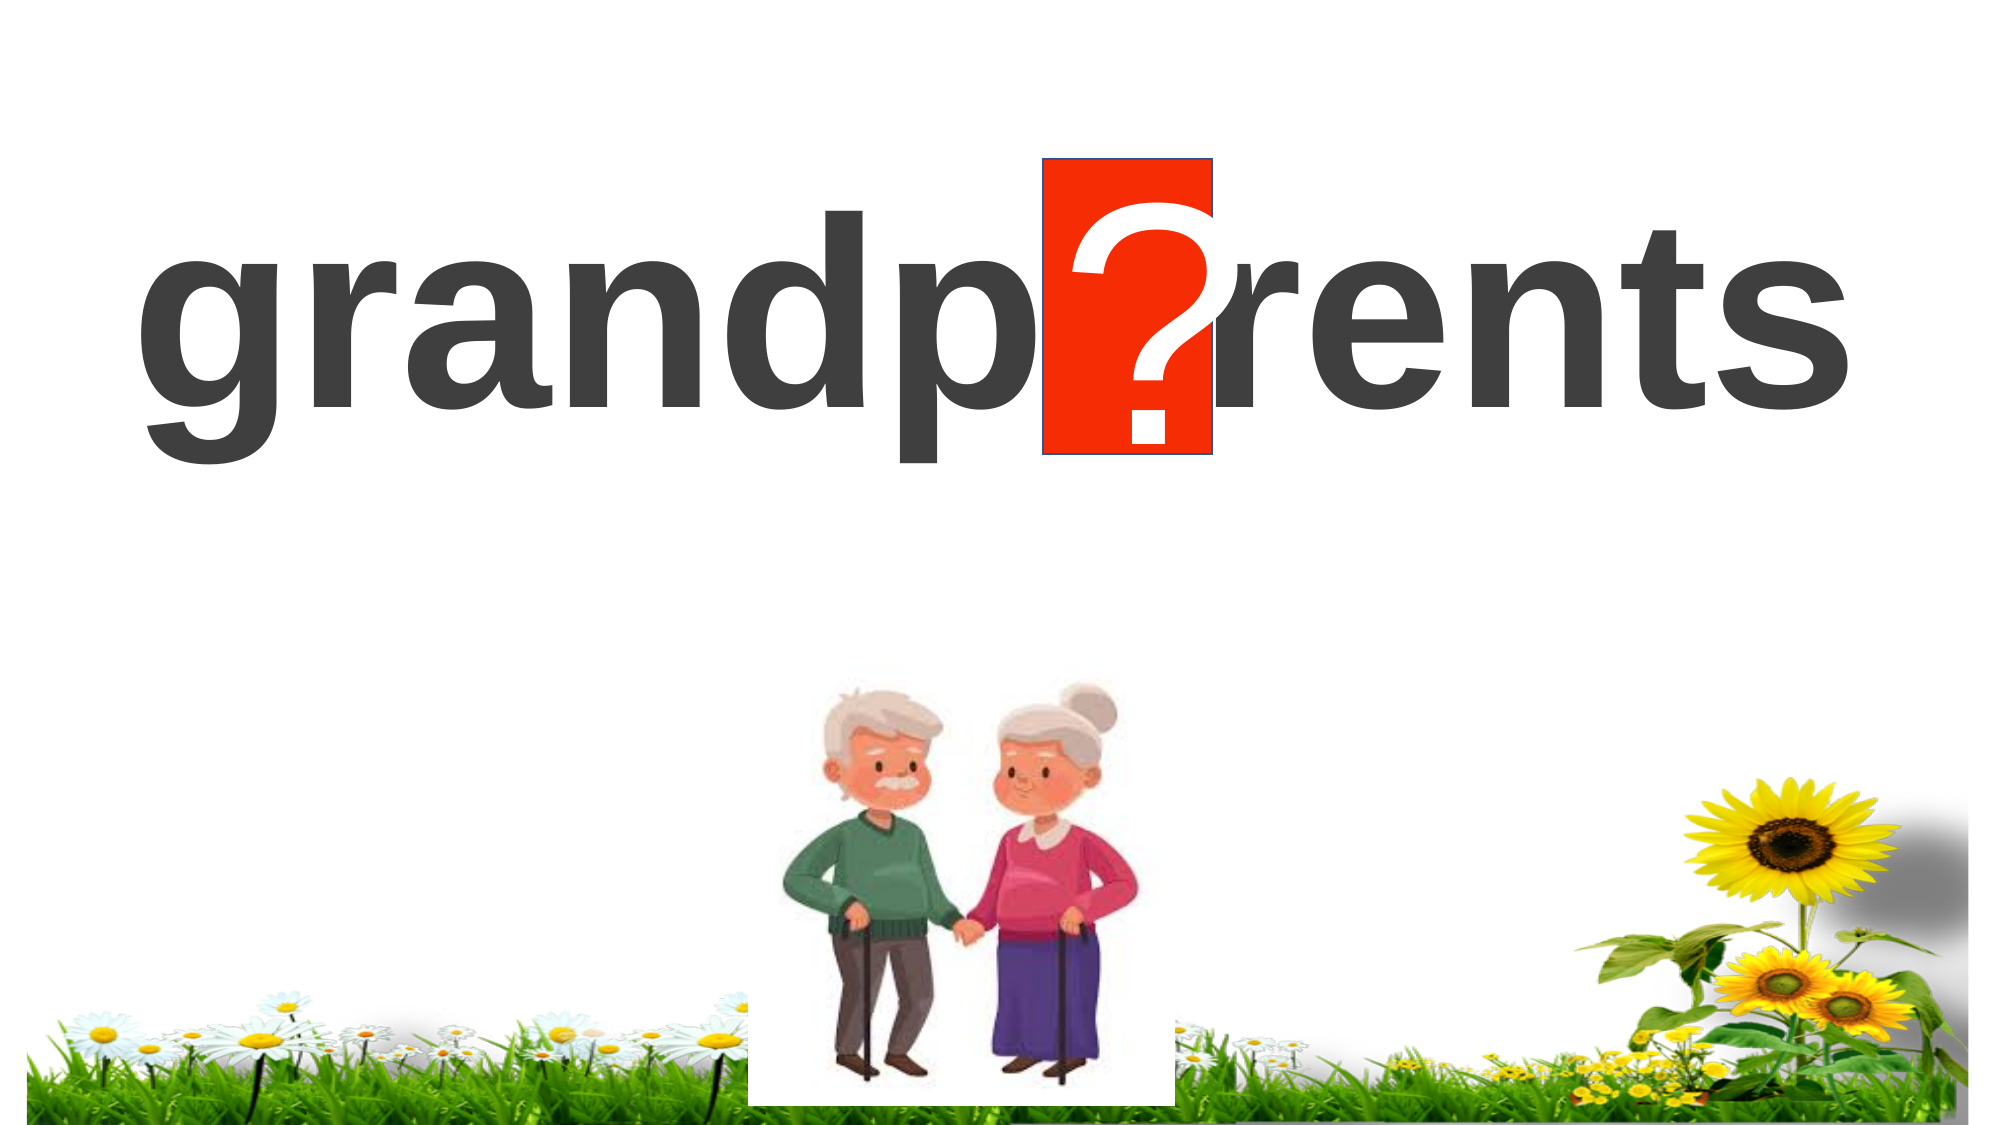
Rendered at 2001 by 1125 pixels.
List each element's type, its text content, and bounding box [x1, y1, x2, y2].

picture [26, 664, 1969, 1125]
text_box ? [1043, 158, 1213, 454]
text_box grandparents [23, 129, 1969, 469]
